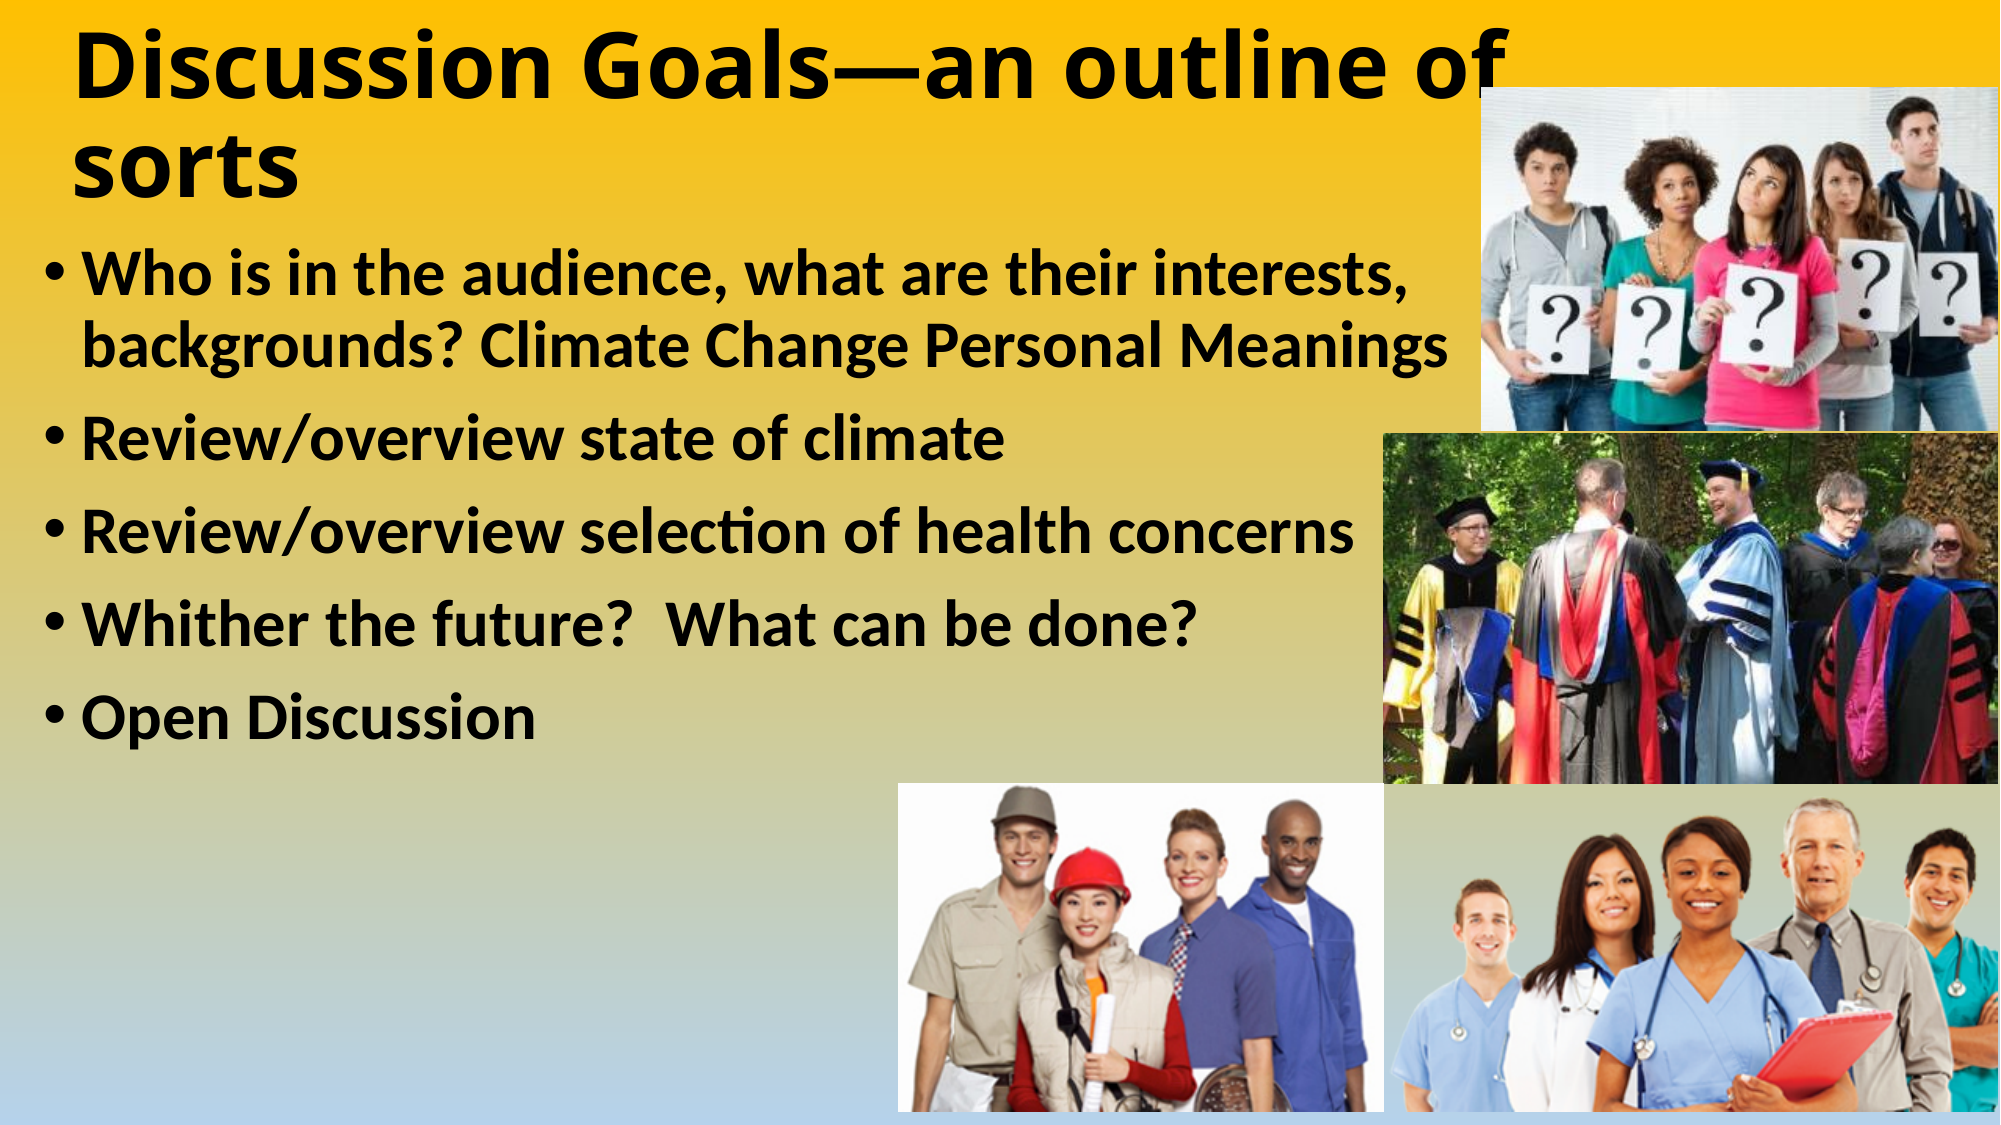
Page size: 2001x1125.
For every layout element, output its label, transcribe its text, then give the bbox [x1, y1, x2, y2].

list Who is in the audience, what are their interests, backgrounds? Climate Change Personal Meanings Review/overview state of climate Review/overview selection of health concerns Whither the future? What can be done? Open Discussion [28, 230, 1547, 906]
title Discussion Goals—an outline of sorts [56, 31, 1547, 206]
picture [1627, 426, 1641, 431]
picture [898, 433, 1998, 1112]
picture [1481, 87, 1998, 431]
